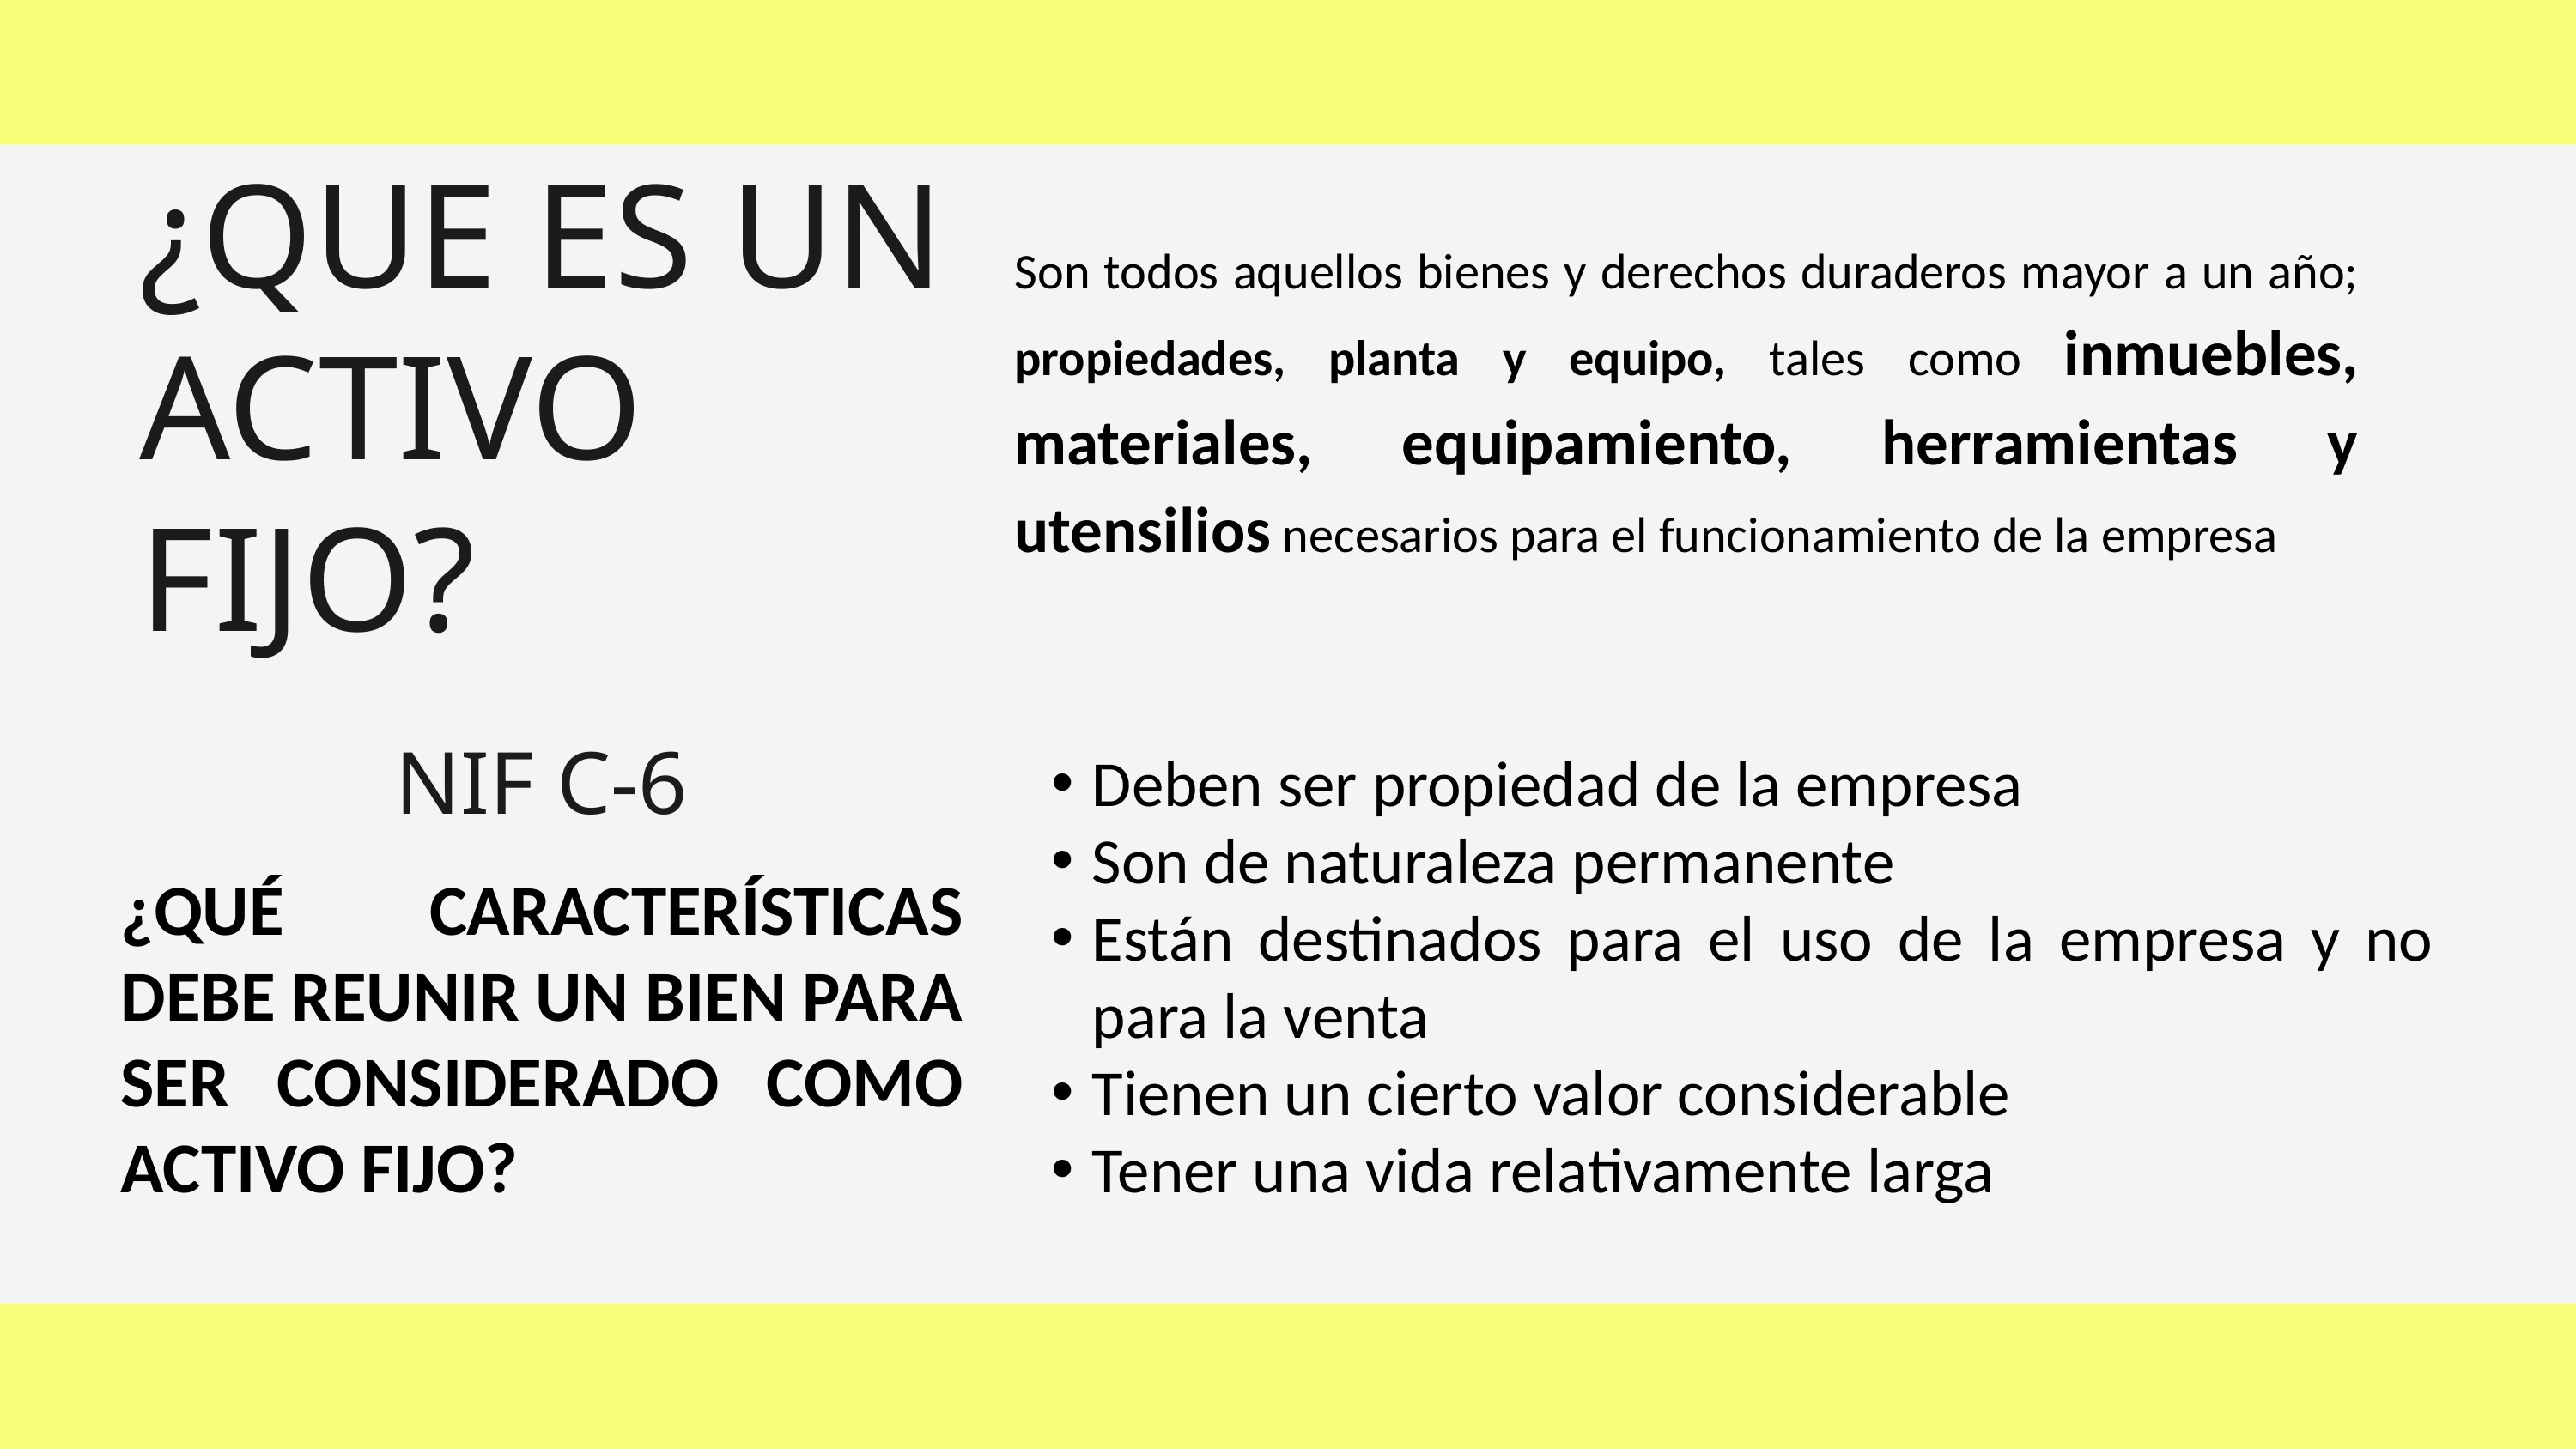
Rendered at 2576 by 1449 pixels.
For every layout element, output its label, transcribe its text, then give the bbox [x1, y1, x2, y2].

text_box ¿QUE ES UN ACTIVO FIJO? NIF C-6 [139, 144, 945, 832]
text_box ¿QUÉ CARACTERÍSTICAS DEBE REUNIR UN BIEN PARA SER CONSIDERADO COMO ACTIVO FIJO? [120, 863, 963, 1207]
text_box Son todos aquellos bienes y derechos duraderos mayor a un año; propiedades, planta y equipo, tales como inmuebles, materiales, equipamiento, herramientas y utensilios necesarios para el funcionamiento de la empresa [976, 209, 2360, 567]
text_box [0, 144, 2576, 1304]
text_box Deben ser propiedad de la empresa Son de naturaleza permanente Están destinados para el uso de la empresa y no para la venta Tienen un cierto valor considerable Tener una vida relativamente larga [1051, 743, 2434, 1207]
